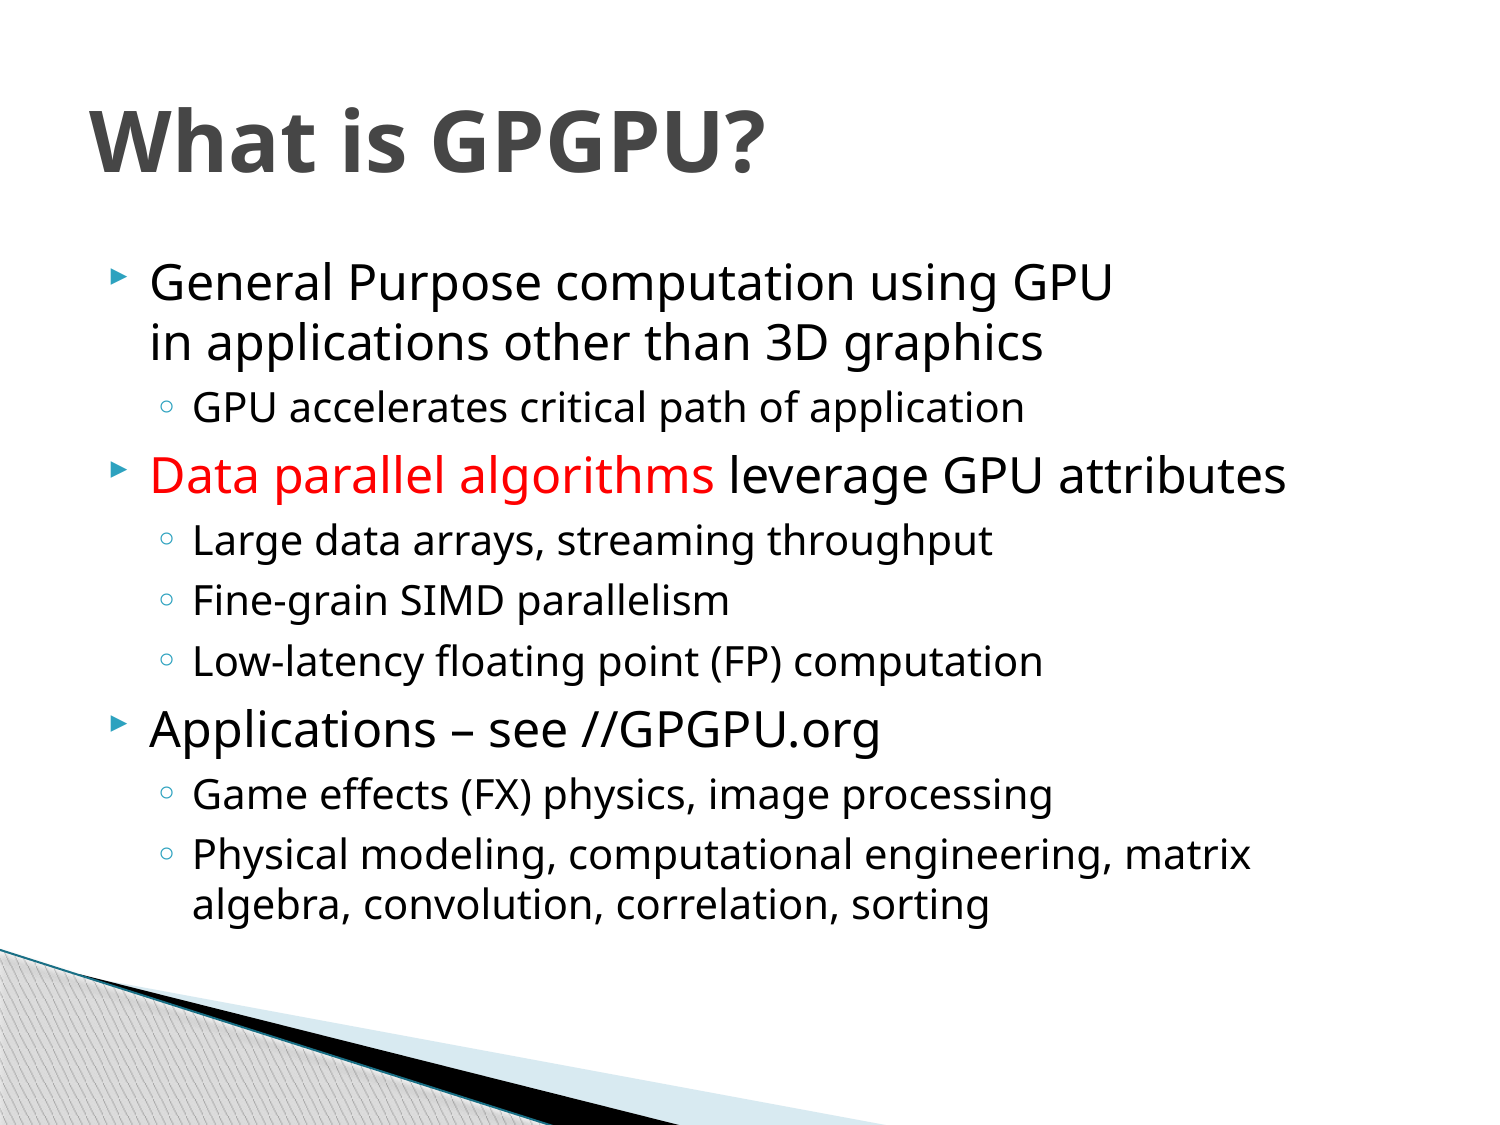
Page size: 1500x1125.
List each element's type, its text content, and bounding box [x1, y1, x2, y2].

list General Purpose computation using GPU in applications other than 3D graphics GPU accelerates critical path of application Data parallel algorithms leverage GPU attributes Large data arrays, streaming throughput Fine-grain SIMD parallelism Low-latency floating point (FP) computation Applications – see //GPGPU.org Game effects (FX) physics, image processing Physical modeling, computational engineering, matrix algebra, convolution, correlation, sorting [74, 242, 1426, 986]
title What is GPGPU? [75, 45, 1425, 233]
